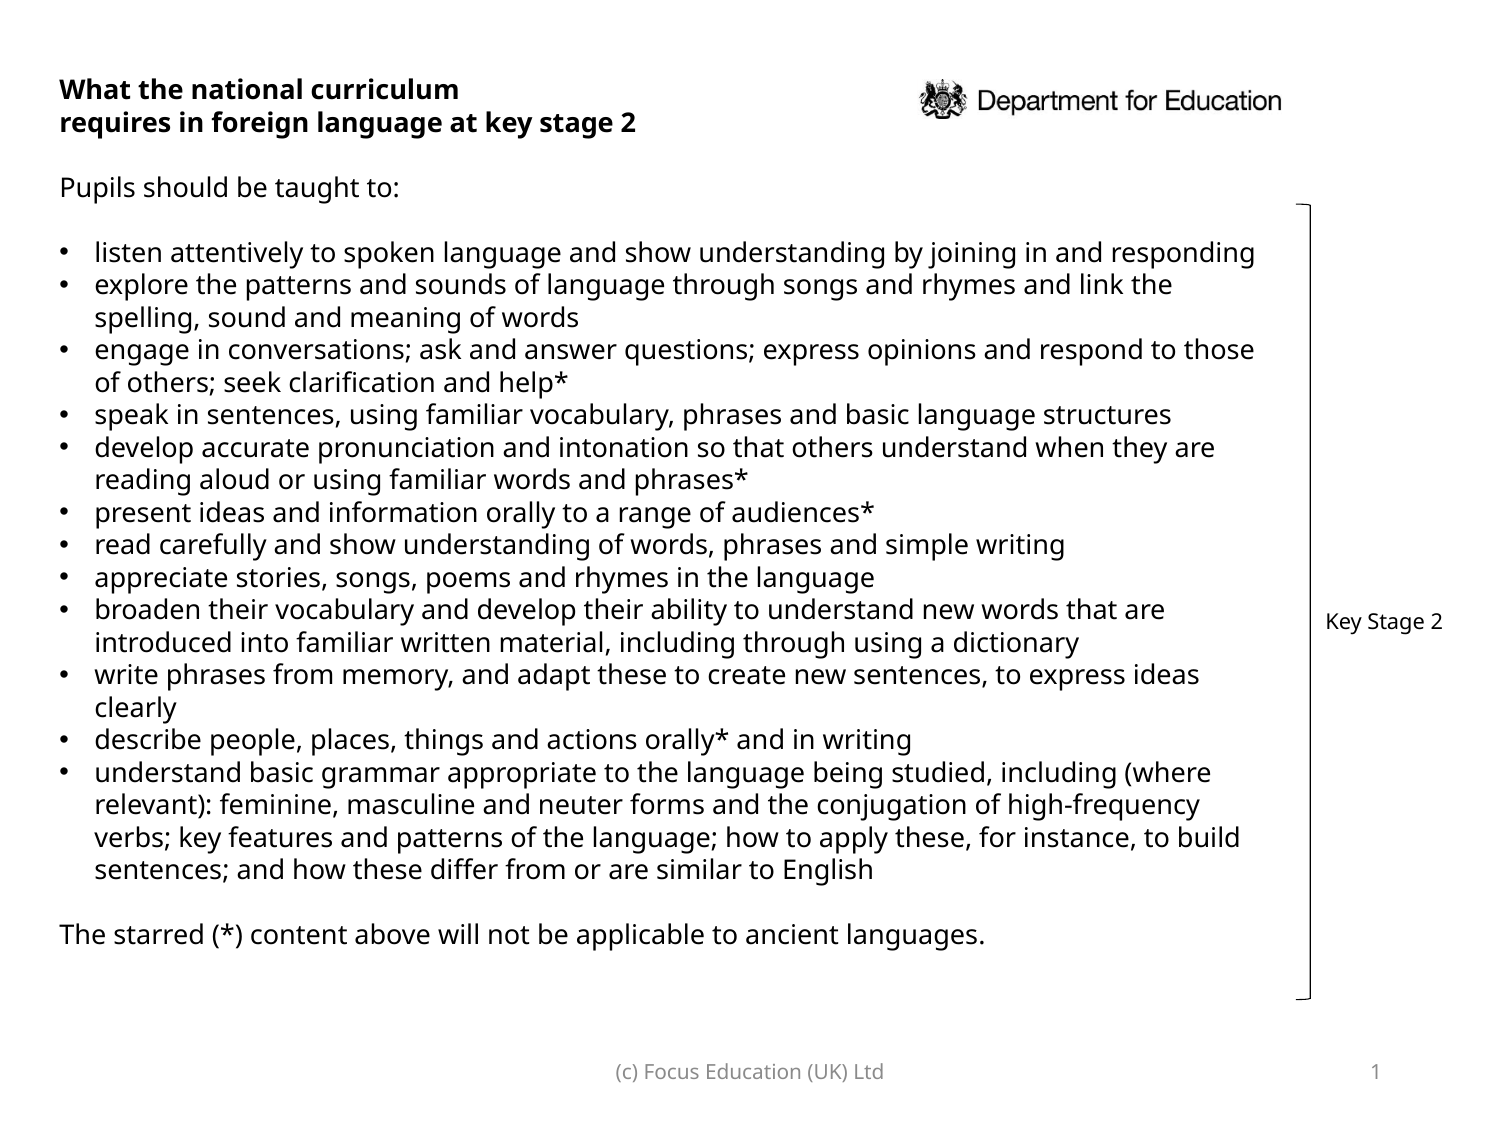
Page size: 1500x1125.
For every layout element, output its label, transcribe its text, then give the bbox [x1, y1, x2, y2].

text_box Key Stage 2 [1310, 599, 1476, 641]
slide_number 1 [1059, 1042, 1397, 1103]
text_box What the national curriculum requires in foreign language at key stage 2 Pupils should be taught to: listen attentively to spoken language and show understanding by joining in and responding explore the patterns and sounds of language through songs and rhymes and link the spelling, sound and meaning of words engage in conversations; ask and answer questions; express opinions and respond to those of others; seek clarification and help* speak in sentences, using familiar vocabulary, phrases and basic language structures develop accurate pronunciation and intonation so that others understand when they are reading aloud or using familiar words and phrases* present ideas and information orally to a range of audiences* read carefully and show understanding of words, phrases and simple writing appreciate stories, songs, poems and rhymes in the language broaden their vocabulary and develop their ability to understand new words that are introduced into familiar written material, including through using a dictionary write phrases from memory, and adapt these to create new sentences, to express ideas clearly describe people, places, things and actions orally* and in writing understand basic grammar appropriate to the language being studied, including (where relevant): feminine, masculine and neuter forms and the conjugation of high-frequency verbs; key features and patterns of the language; how to apply these, for instance, to build sentences; and how these differ from or are similar to English The starred (*) content above will not be applicable to ancient languages. [44, 65, 1296, 958]
text_box [1295, 203, 1311, 1001]
picture [917, 79, 1282, 120]
footer (c) Focus Education (UK) Ltd [496, 1042, 1004, 1103]
